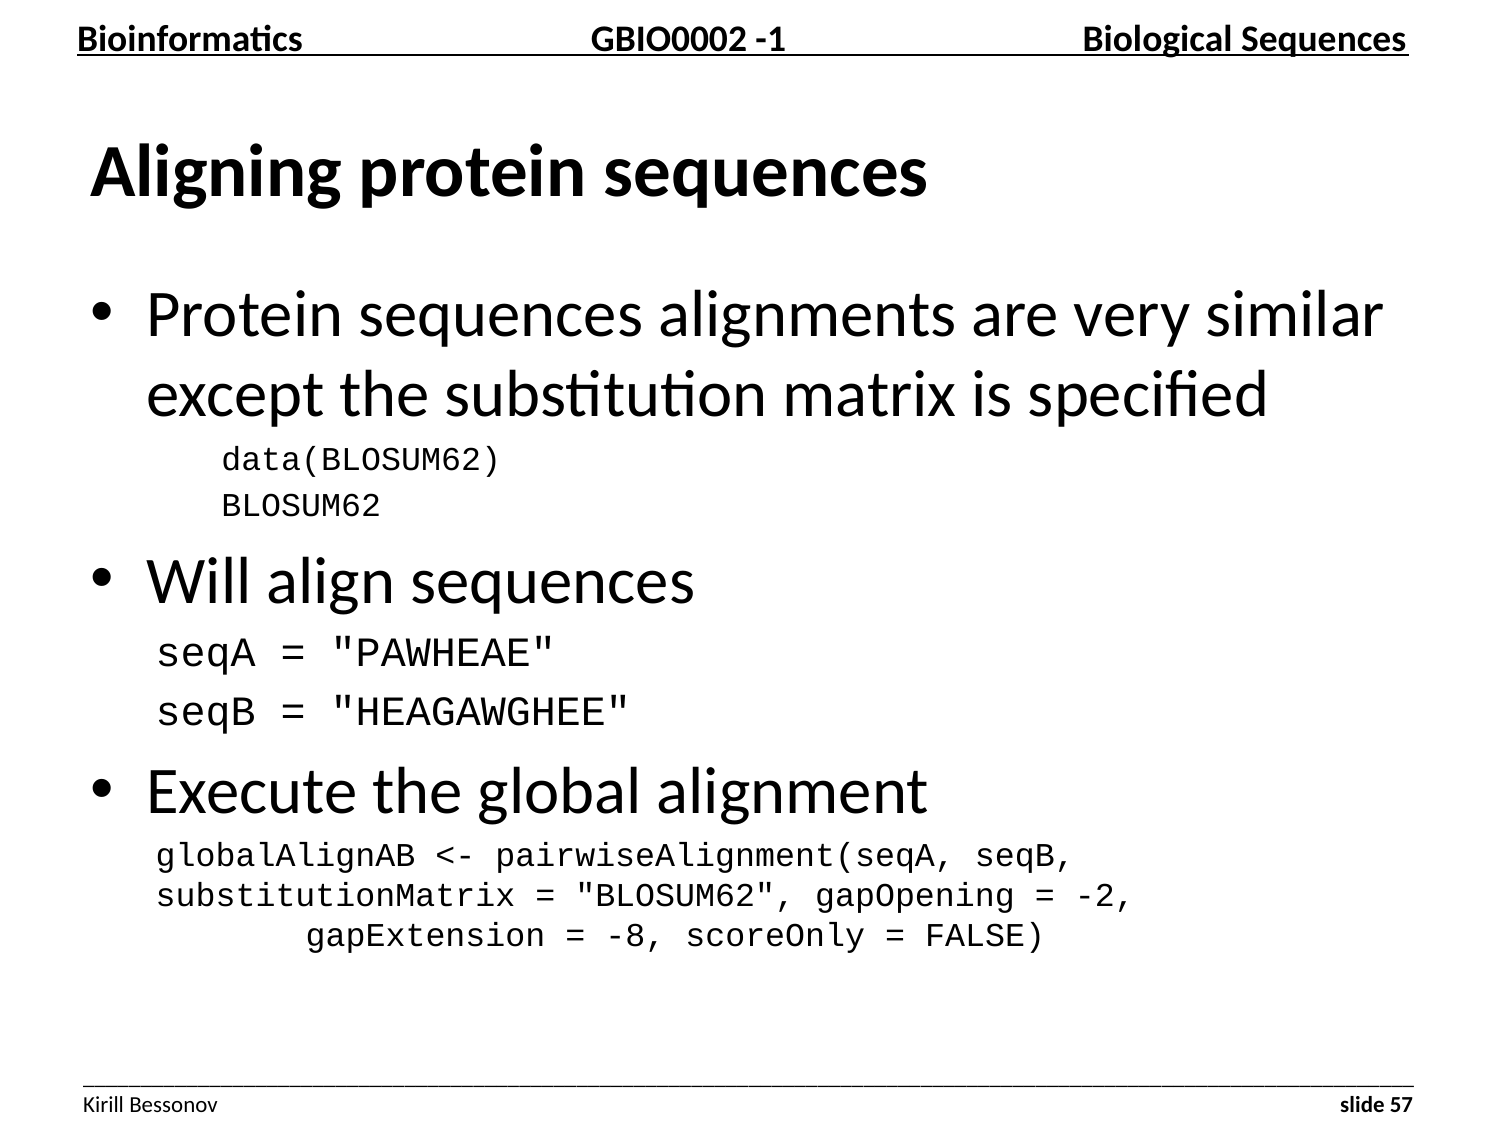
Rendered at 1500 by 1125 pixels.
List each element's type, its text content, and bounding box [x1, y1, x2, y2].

list Protein sequences alignments are very similar except the substitution matrix is specified data(BLOSUM62) BLOSUM62 Will align sequences seqA = "PAWHEAE" seqB = "HEAGAWGHEE" Execute the global alignment globalAlignAB <- pairwiseAlignment(seqA, seqB, substitutionMatrix = "BLOSUM62", gapOpening = -2, gapExtension = -8, scoreOnly = FALSE) [75, 262, 1425, 1055]
title Aligning protein sequences [75, 99, 1425, 233]
